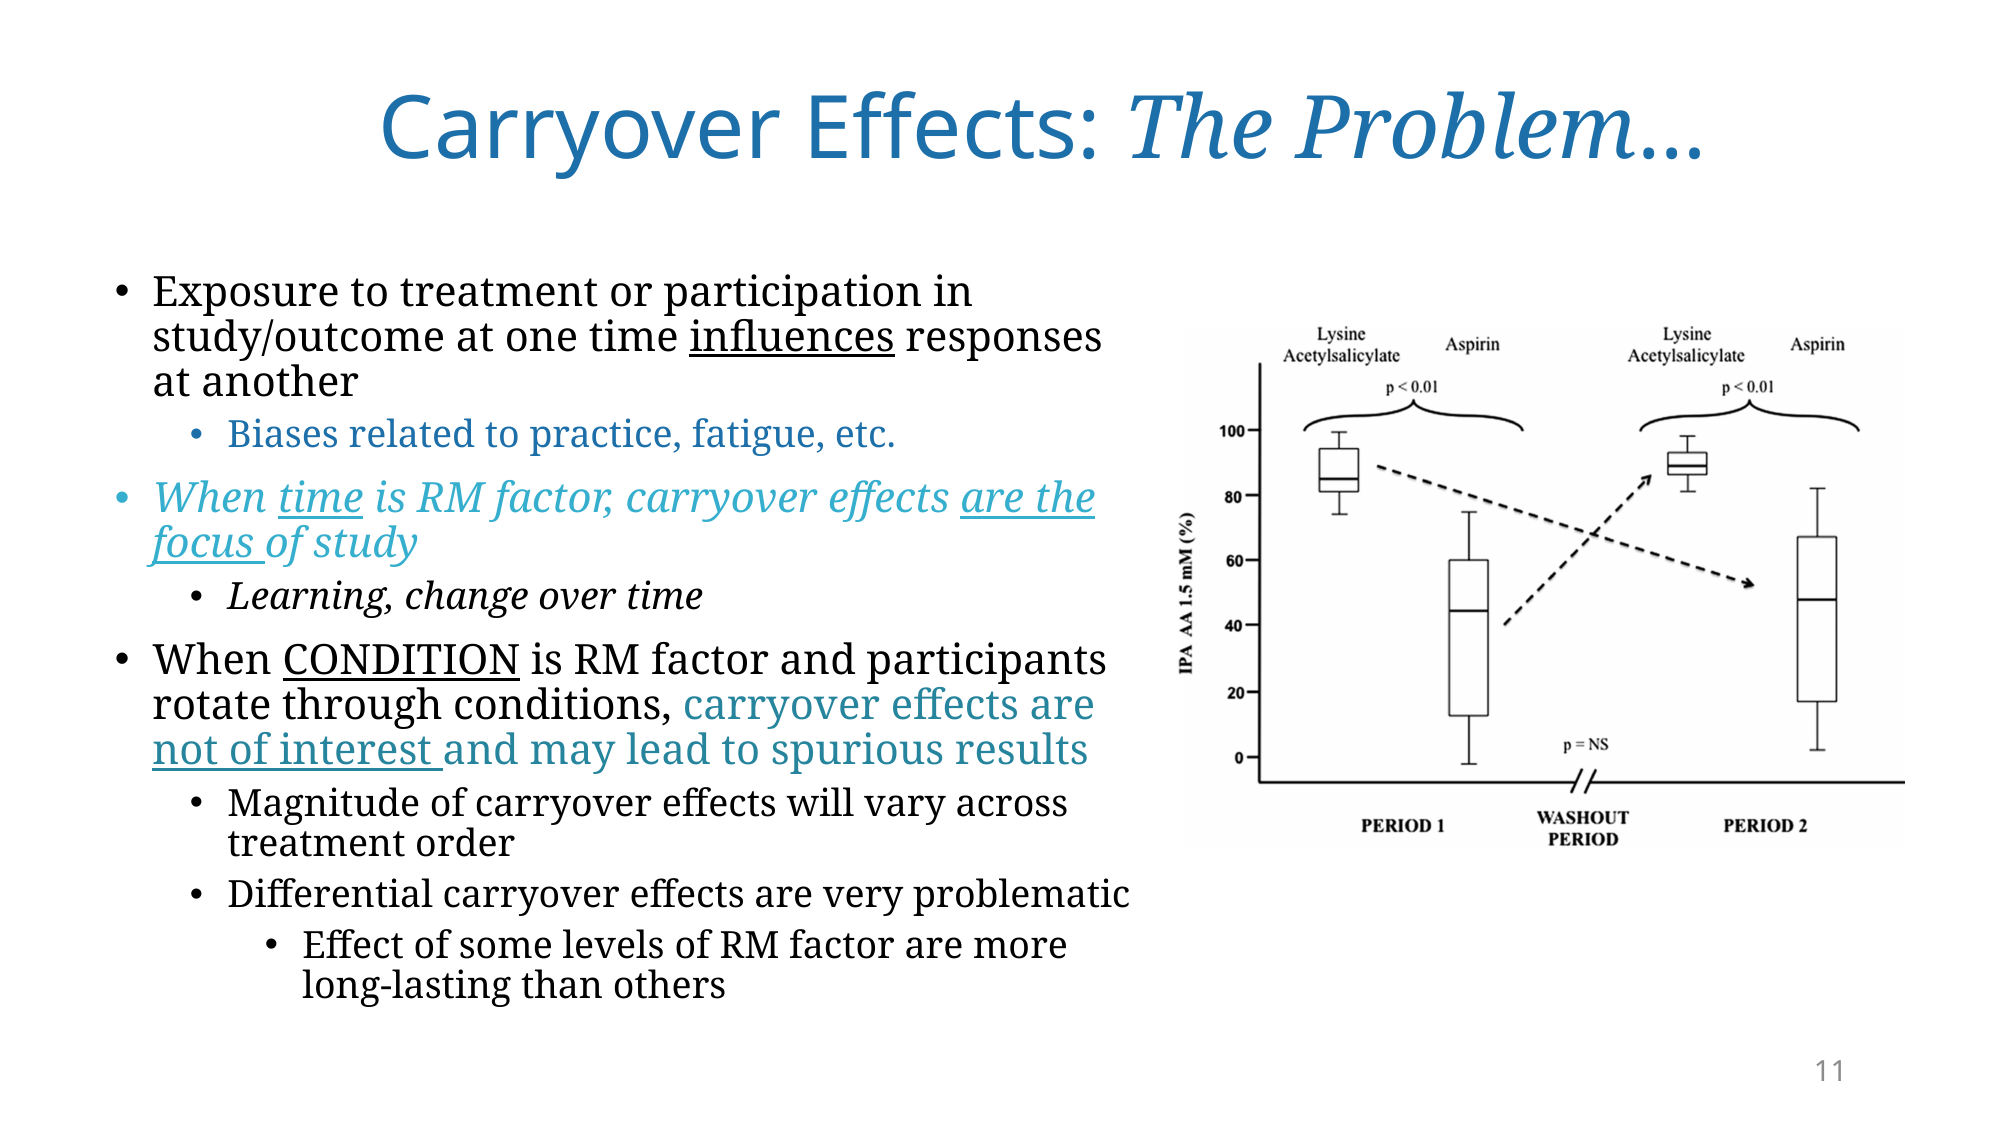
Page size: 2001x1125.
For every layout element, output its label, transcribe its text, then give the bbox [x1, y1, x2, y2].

title Carryover Effects: The Problem… [300, 55, 1786, 206]
slide_number 11 [1412, 1042, 1863, 1103]
picture [1178, 326, 1905, 847]
list Exposure to treatment or participation in study/outcome at one time influences responses at another Biases related to practice, fatigue, etc. When time is RM factor, carryover effects are the focus of study Learning, change over time When CONDITION is RM factor and participants rotate through conditions, carryover effects are not of interest and may lead to spurious results Magnitude of carryover effects will vary across treatment order Differential carryover effects are very problematic Effect of some levels of RM factor are more long-lasting than others [99, 262, 1163, 1000]
